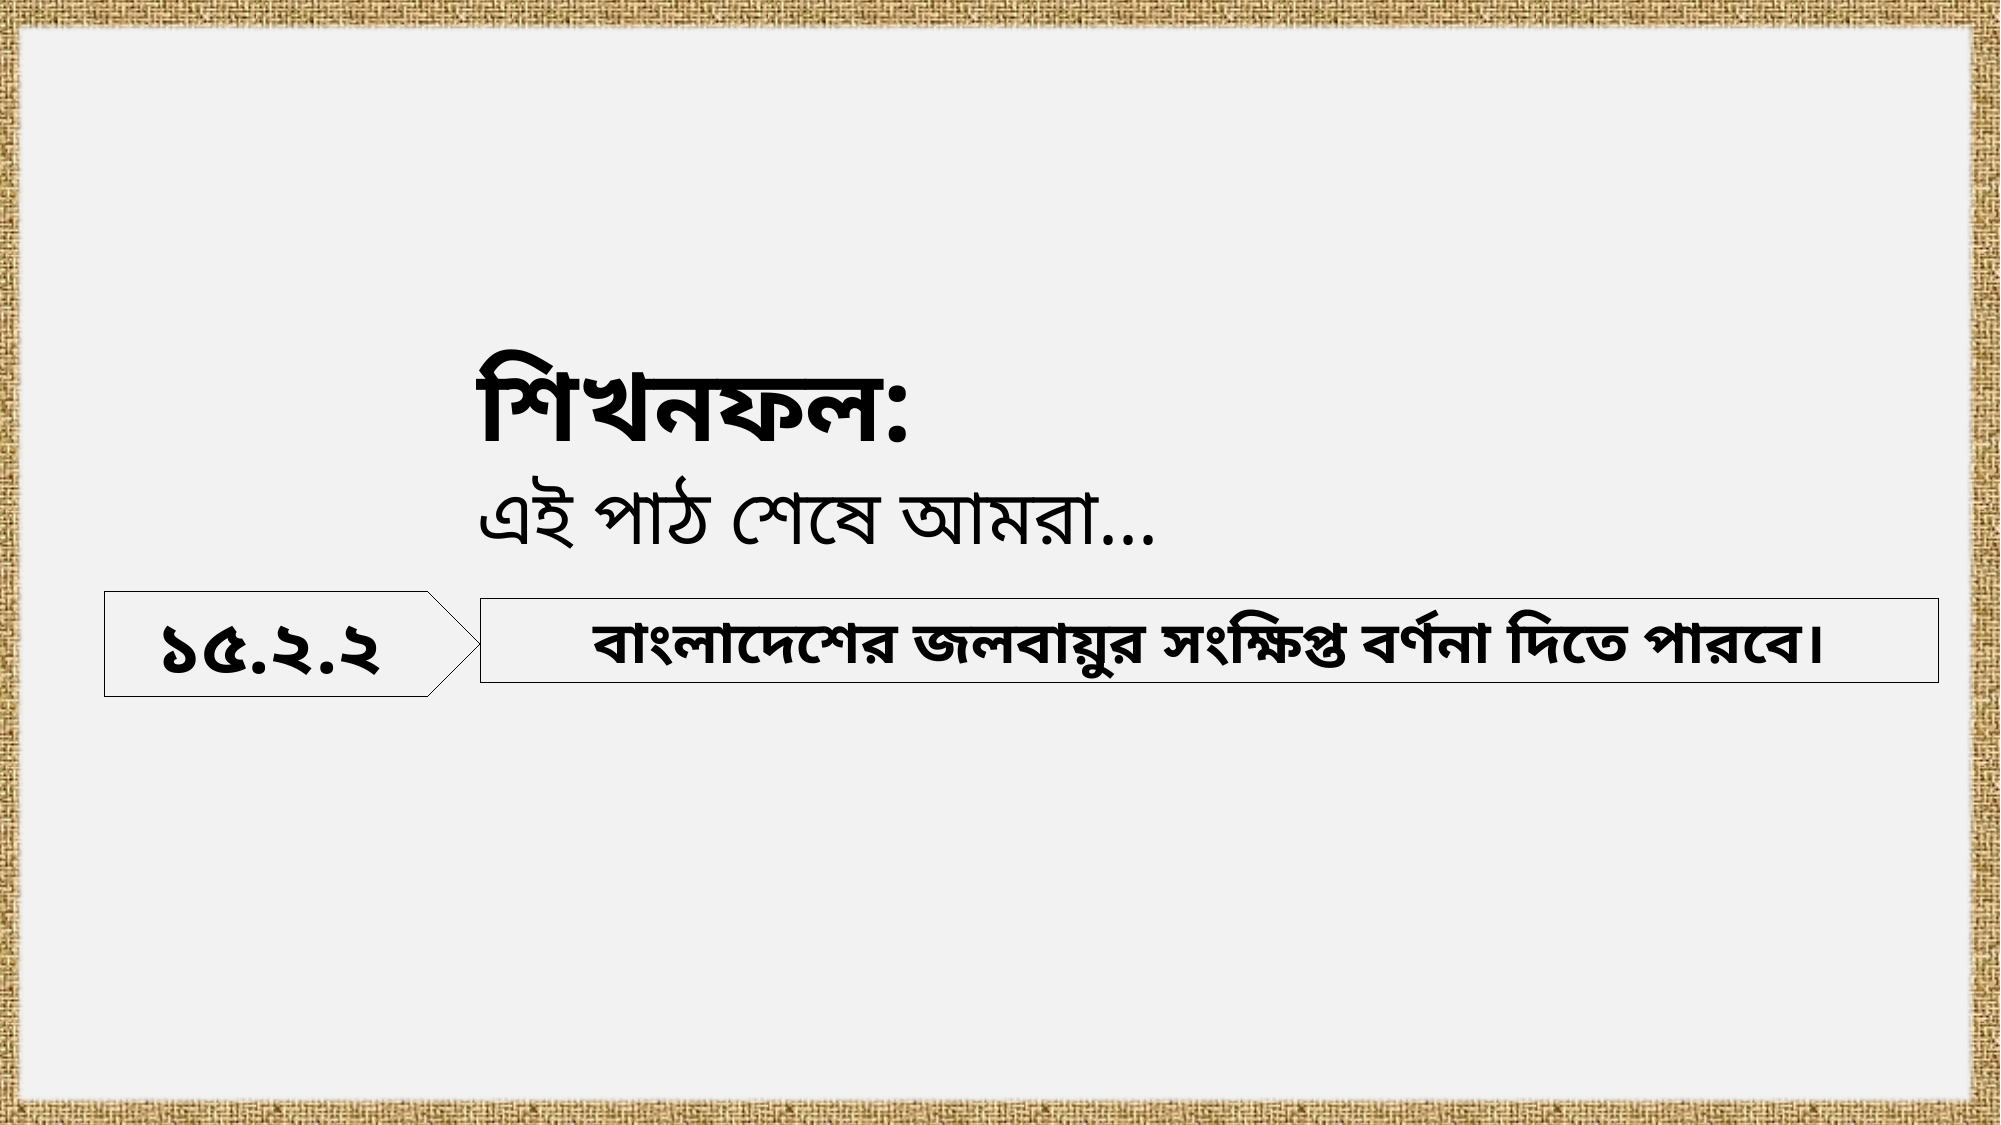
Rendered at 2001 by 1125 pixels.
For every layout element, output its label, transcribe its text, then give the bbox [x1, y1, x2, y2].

picture [0, 0, 2000, 1125]
text_box এই পাঠ শেষে আমরা... [462, 461, 1358, 567]
text_box শিখনফল: [462, 334, 1086, 461]
text_box বাংলাদেশের জলবায়ুর সংক্ষিপ্ত বর্ণনা দিতে পারবে। [480, 598, 1939, 683]
text_box ১৫.২.২ [104, 591, 481, 697]
